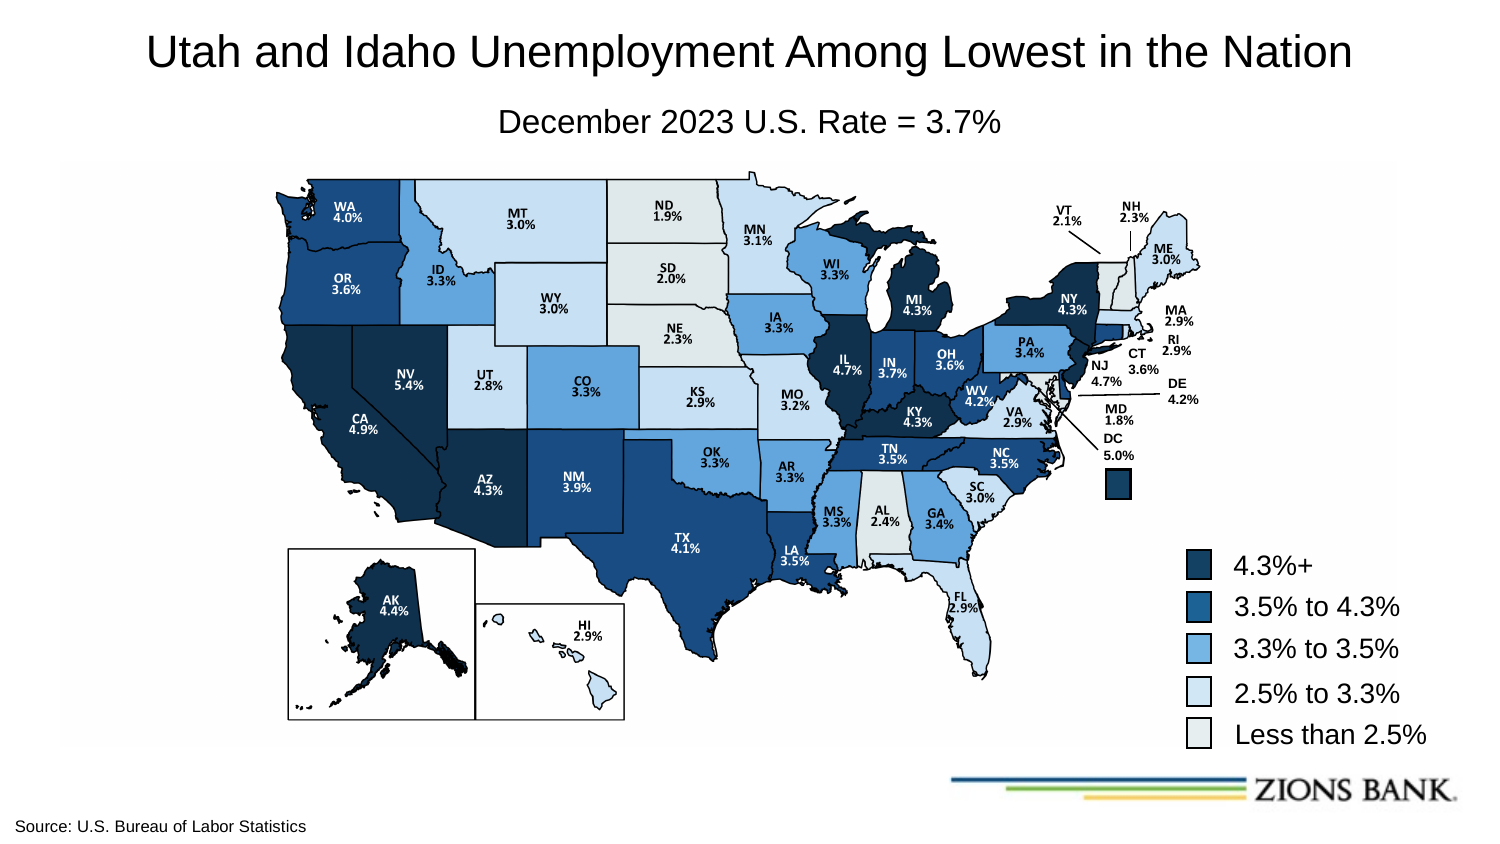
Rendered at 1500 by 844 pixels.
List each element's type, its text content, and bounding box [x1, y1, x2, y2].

text_box Source: U.S. Bureau of Labor Statistics [0, 808, 750, 844]
text_box December 2023 U.S. Rate = 3.7% [0, 95, 1500, 147]
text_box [1186, 539, 1451, 759]
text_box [1068, 230, 1101, 254]
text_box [1039, 390, 1099, 451]
title Utah and Idaho Unemployment Among Lowest in the Nation [0, 0, 1500, 95]
picture [0, 147, 1500, 844]
